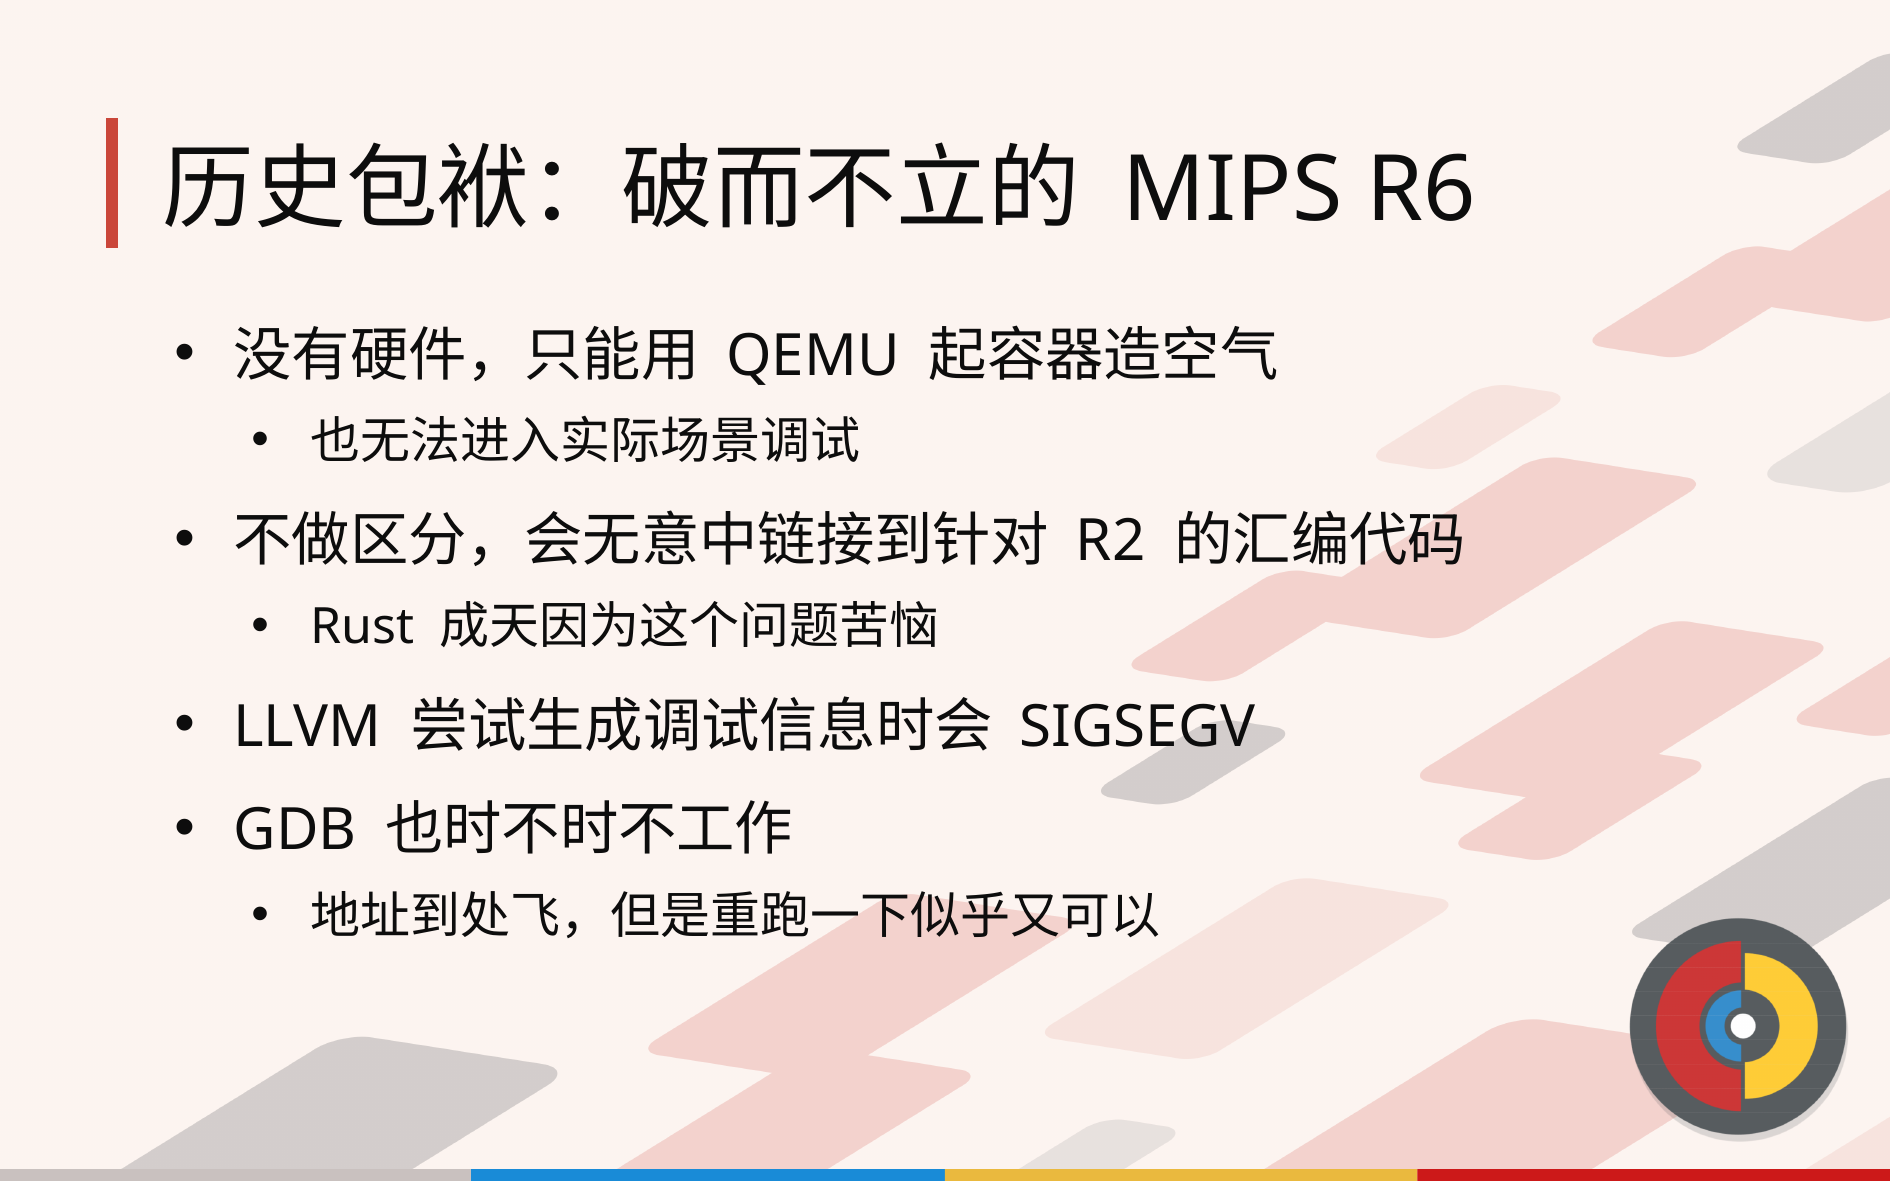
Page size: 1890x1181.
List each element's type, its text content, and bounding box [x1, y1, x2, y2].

title 历史包袱：破而不立的 MIPS R6 [147, 118, 1725, 248]
list 没有硬件，只能用 QEMU 起容器造空气 也无法进入实际场景调试 不做区分，会无意中链接到针对 R2 的汇编代码 Rust 成天因为这个问题苦恼 LLVM 尝试生成调试信息时会 SIGSEGV GDB 也时不时不工作 地址到处飞，但是重跑一下似乎又可以 [147, 295, 1583, 1034]
